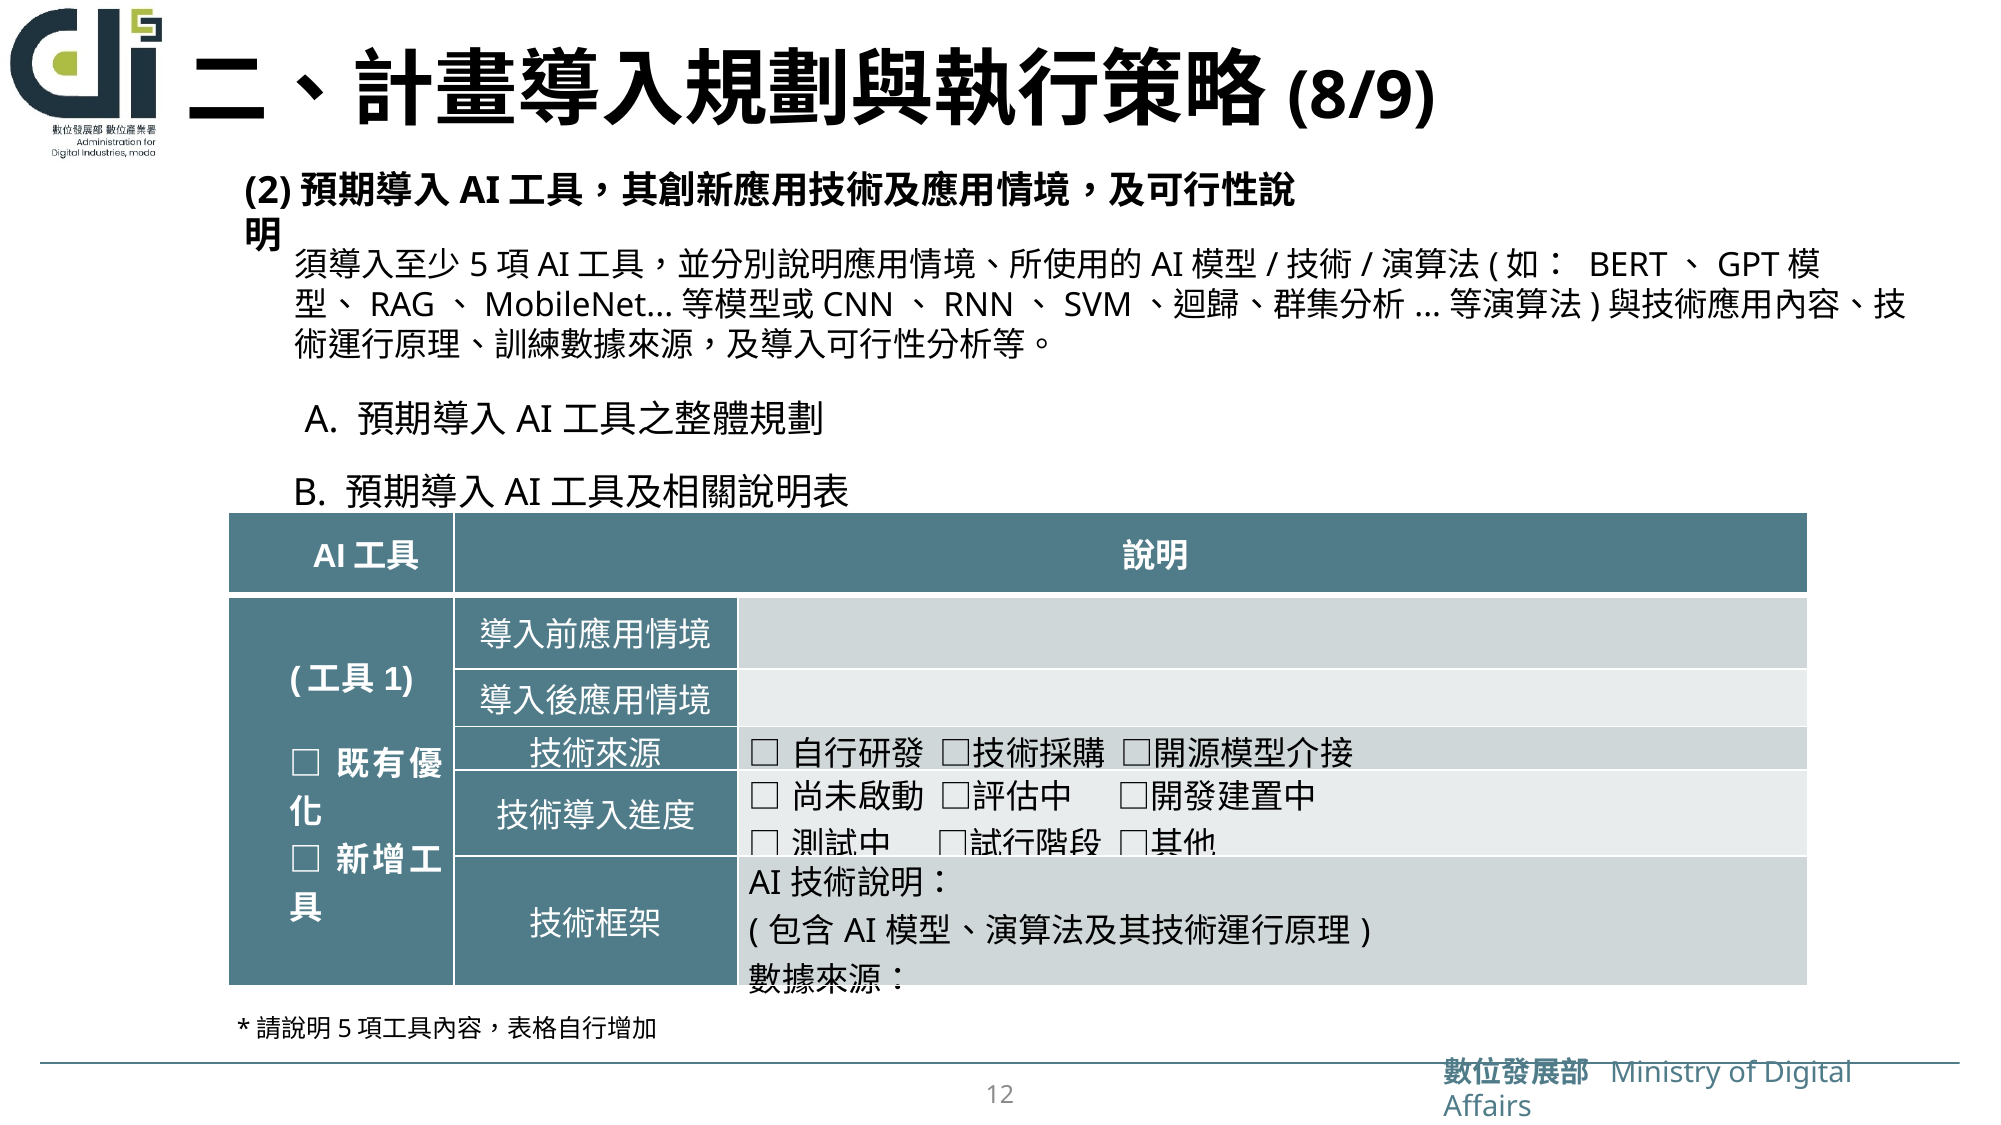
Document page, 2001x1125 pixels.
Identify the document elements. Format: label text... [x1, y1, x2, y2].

text_box *請說明5項工具內容，表格自行增加 [222, 1005, 673, 1051]
table_cell [739, 598, 1807, 668]
table_cell 技術導入進度 [455, 771, 737, 855]
text_box (2)預期導入AI工具，其創新應用技術及應用情境，及可行性說明 [229, 158, 1333, 264]
text_box A. 預期導入AI工具之整體規劃 [119, 365, 981, 448]
table_cell AI技術說明： (包含AI模型、演算法及其技術運行原理) 數據來源： [739, 857, 1807, 985]
title 二、計畫導入規劃與執行策略(8/9) [173, 11, 1945, 160]
table_cell (工具1) □既有優化 □新增工具 [229, 598, 453, 985]
table_cell □尚未啟動 □評估中 □開發建置中 □測試中 □試行階段 □其他______________ [739, 771, 1807, 855]
text_box 須導入至少5項AI工具，並分別說明應用情境、所使用的AI模型/技術/演算法(如： BERT、GPT模型、RAG、MobileNet...等模型或CNN、RNN、SVM、迴歸、群集分析...等演算法)與技術應用內容、技術運行原理、訓練數據來源，及導入可行性分析等。 [280, 235, 1944, 370]
table_header 說明 [455, 513, 1807, 592]
table_cell 技術框架 [455, 857, 737, 985]
table_cell 技術來源 [455, 727, 737, 769]
picture [0, 0, 172, 167]
table_cell □自行研發 □技術採購 □開源模型介接 [739, 727, 1807, 769]
text_box B. 預期導入AI工具及相關說明表 [107, 438, 873, 521]
table_cell [739, 670, 1807, 726]
table_cell 導入後應用情境 [455, 670, 737, 726]
table_cell 導入前應用情境 [455, 598, 737, 668]
table_header AI工具 [229, 513, 453, 592]
slide_number 12 [852, 1080, 1148, 1111]
